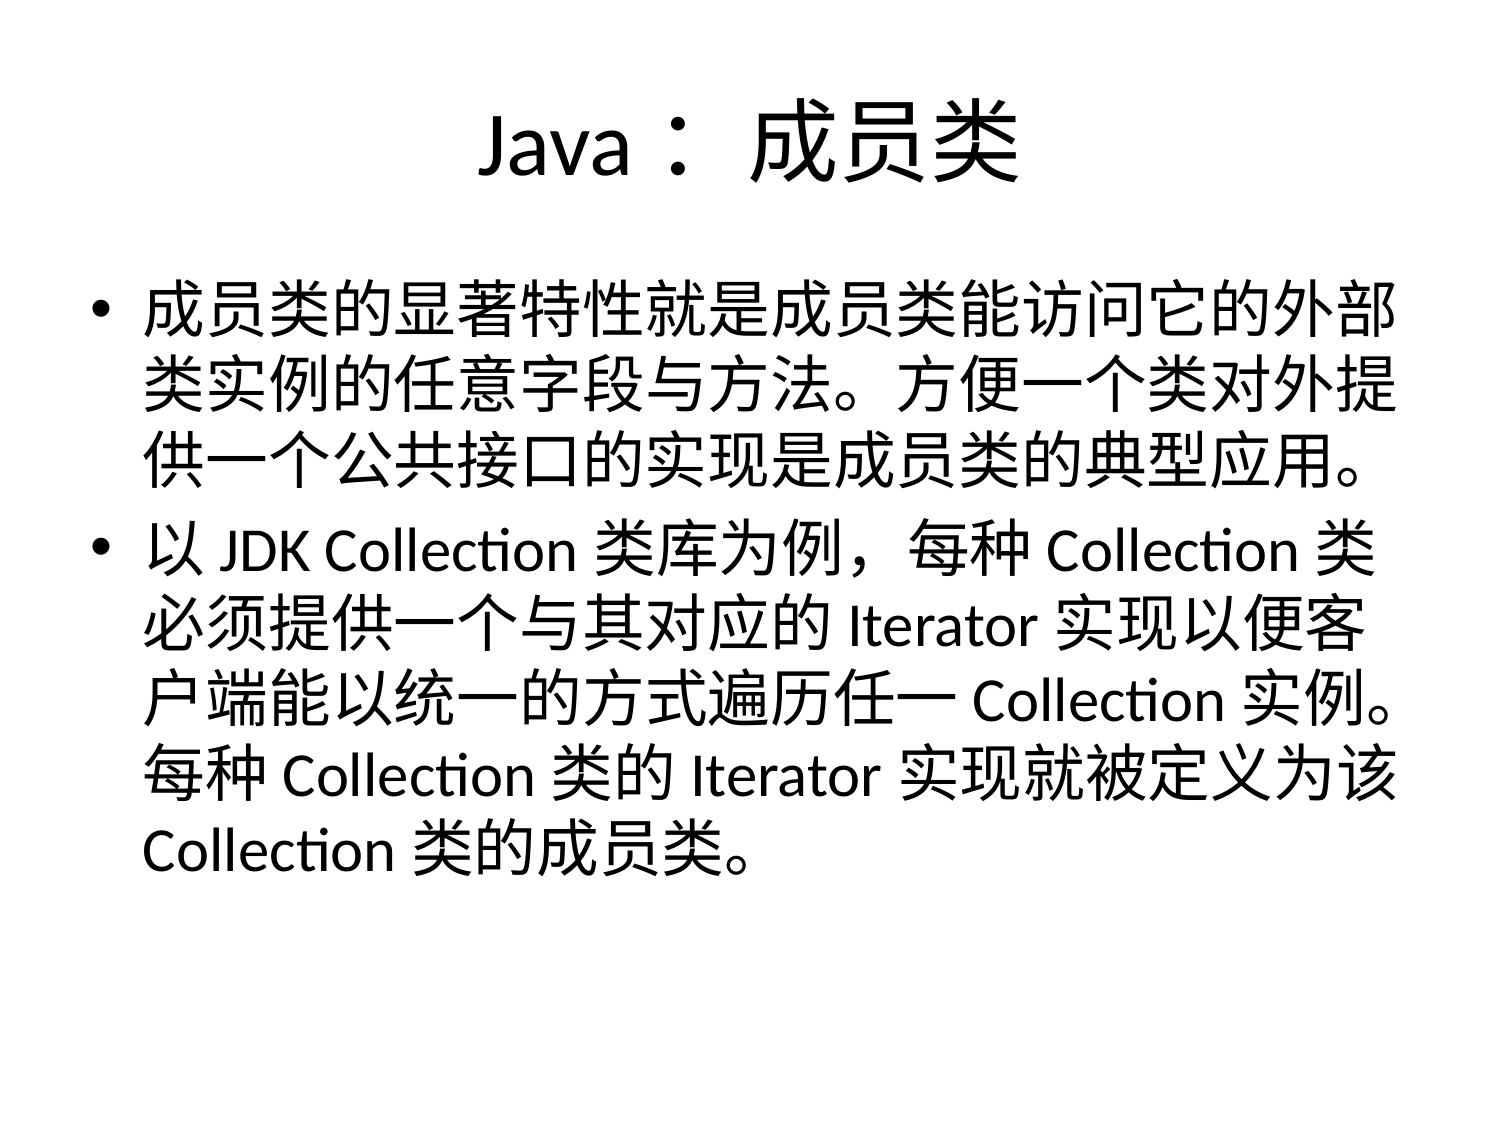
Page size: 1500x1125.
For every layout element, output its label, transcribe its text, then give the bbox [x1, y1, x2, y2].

title Java：成员类 [75, 45, 1425, 233]
list 成员类的显著特性就是成员类能访问它的外部类实例的任意字段与方法。方便一个类对外提供一个公共接口的实现是成员类的典型应用。 以JDK Collection类库为例，每种Collection类必须提供一个与其对应的Iterator实现以便客户端能以统一的方式遍历任一Collection实例。每种Collection类的Iterator实现就被定义为该Collection类的成员类。 [75, 262, 1425, 1005]
